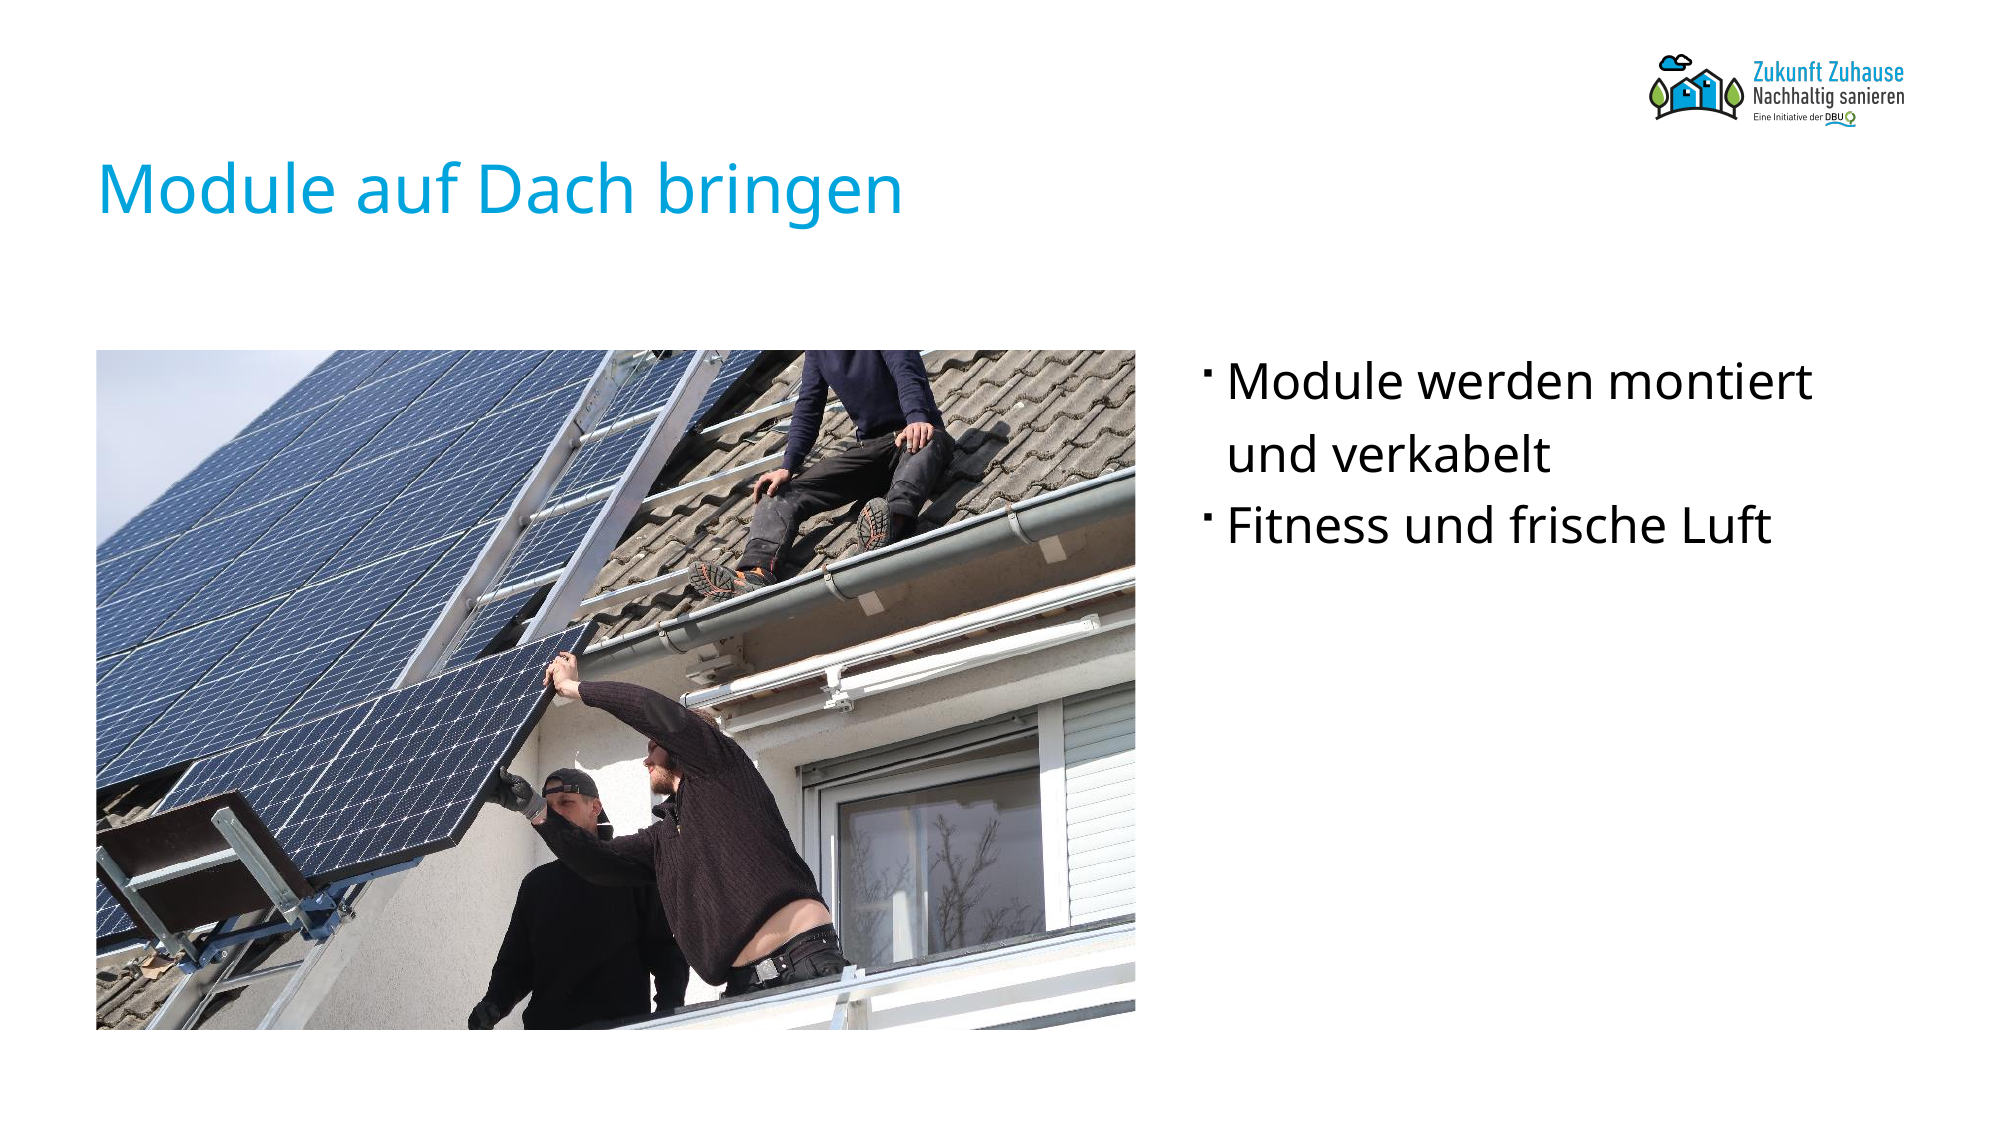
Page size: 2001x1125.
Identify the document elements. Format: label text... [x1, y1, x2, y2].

picture [1649, 54, 1904, 127]
picture [96, 349, 1136, 1030]
title Module auf Dach bringen [96, 154, 1904, 303]
list Module werden montiert und verkabelt Fitness und frische Luft [1196, 338, 1904, 1064]
